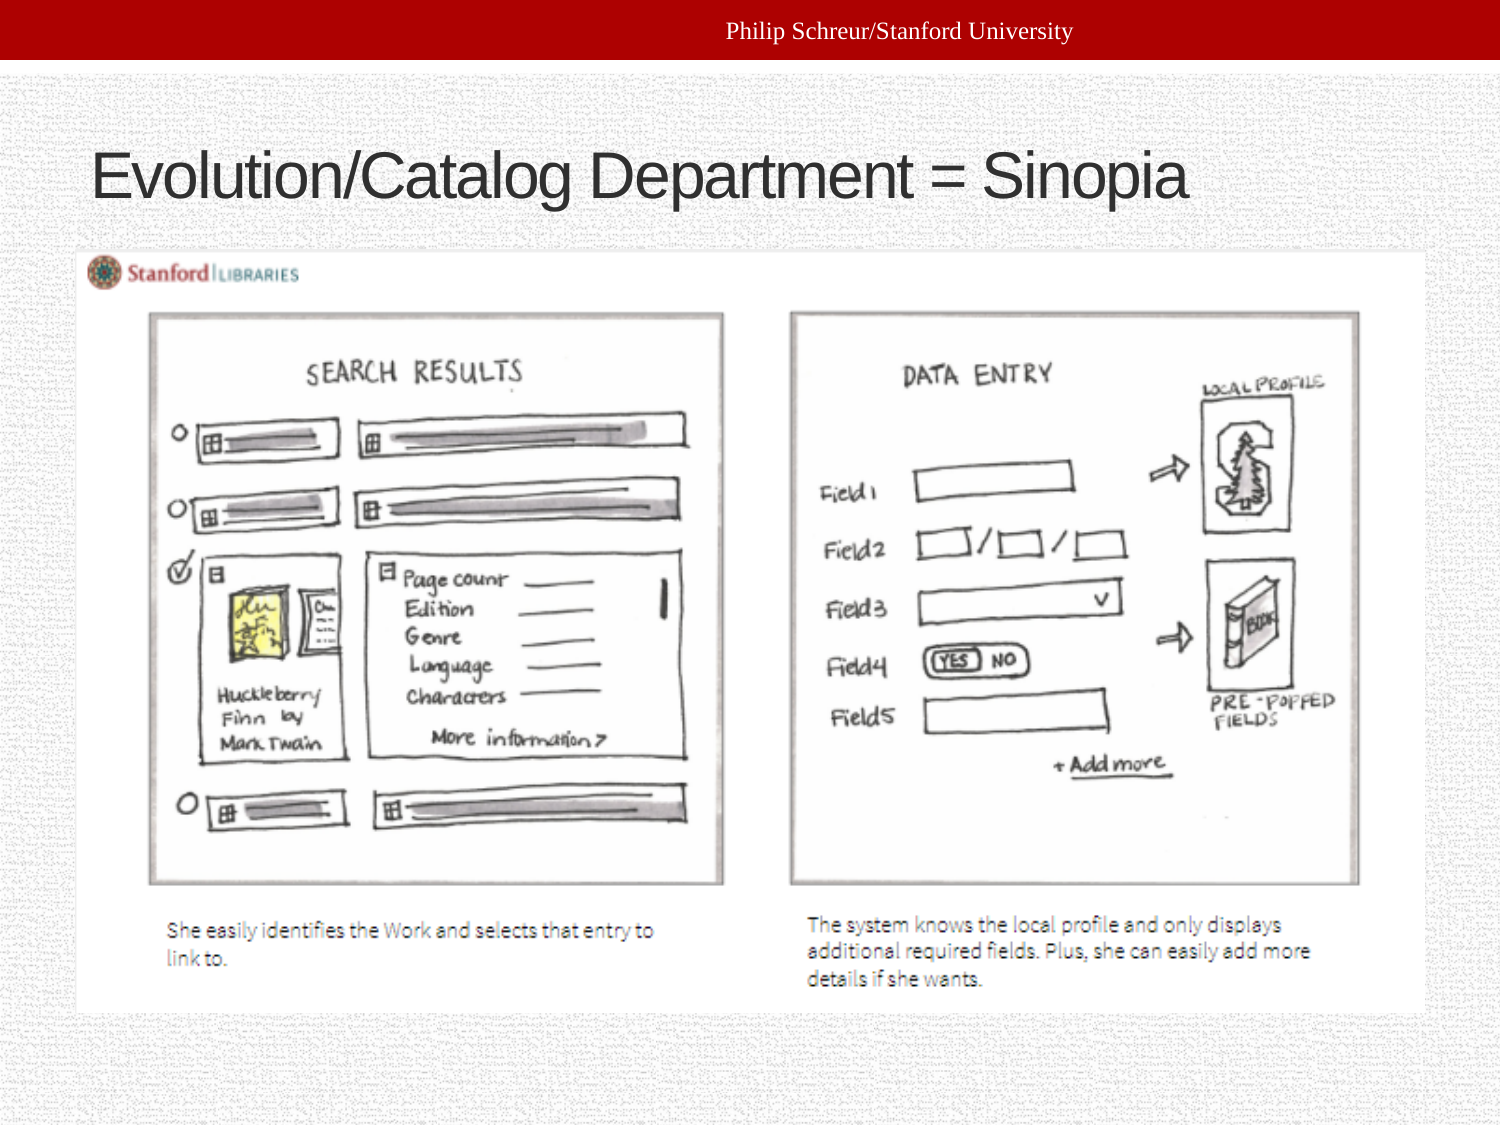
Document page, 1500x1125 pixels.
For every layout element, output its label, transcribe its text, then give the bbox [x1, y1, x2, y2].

footer Philip Schreur/Stanford University [562, 3, 1238, 57]
title Evolution/Catalog Department = Sinopia [75, 87, 1425, 248]
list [74, 249, 1426, 1013]
